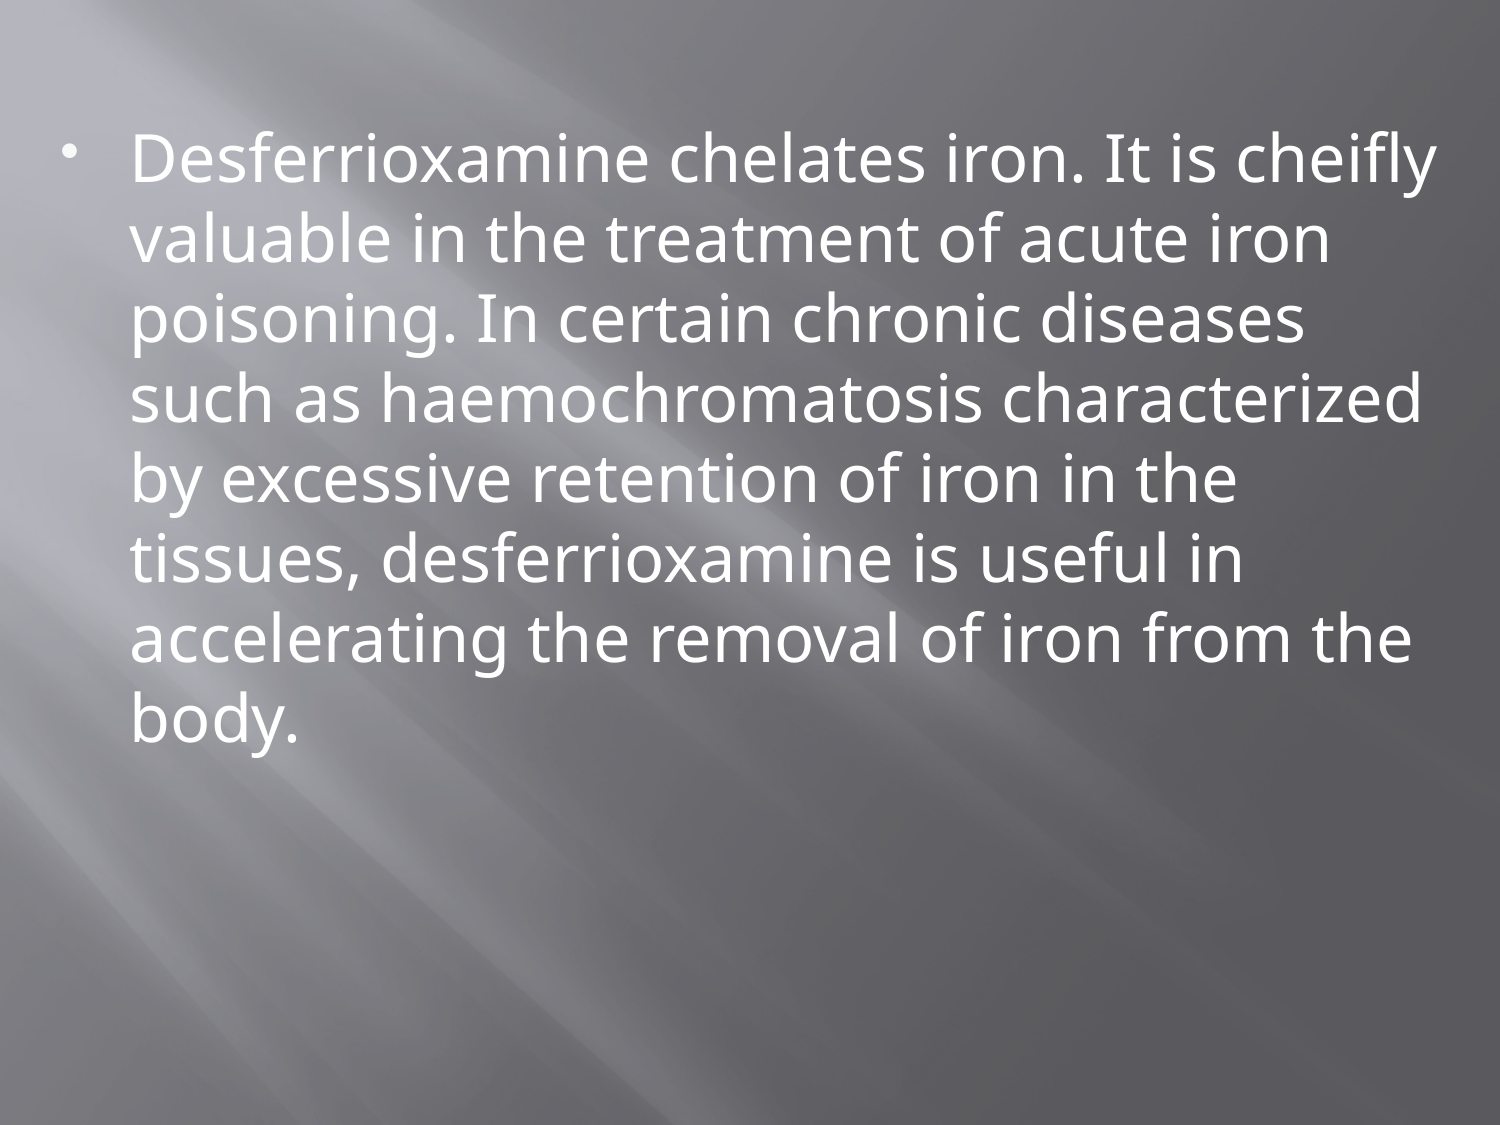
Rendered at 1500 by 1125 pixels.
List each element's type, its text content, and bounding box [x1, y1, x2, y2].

list Desferrioxamine chelates iron. It is cheifly valuable in the treatment of acute iron poisoning. In certain chronic diseases such as haemochromatosis characterized by excessive retention of iron in the tissues, desferrioxamine is useful in accelerating the removal of iron from the body. [24, 24, 1475, 1100]
